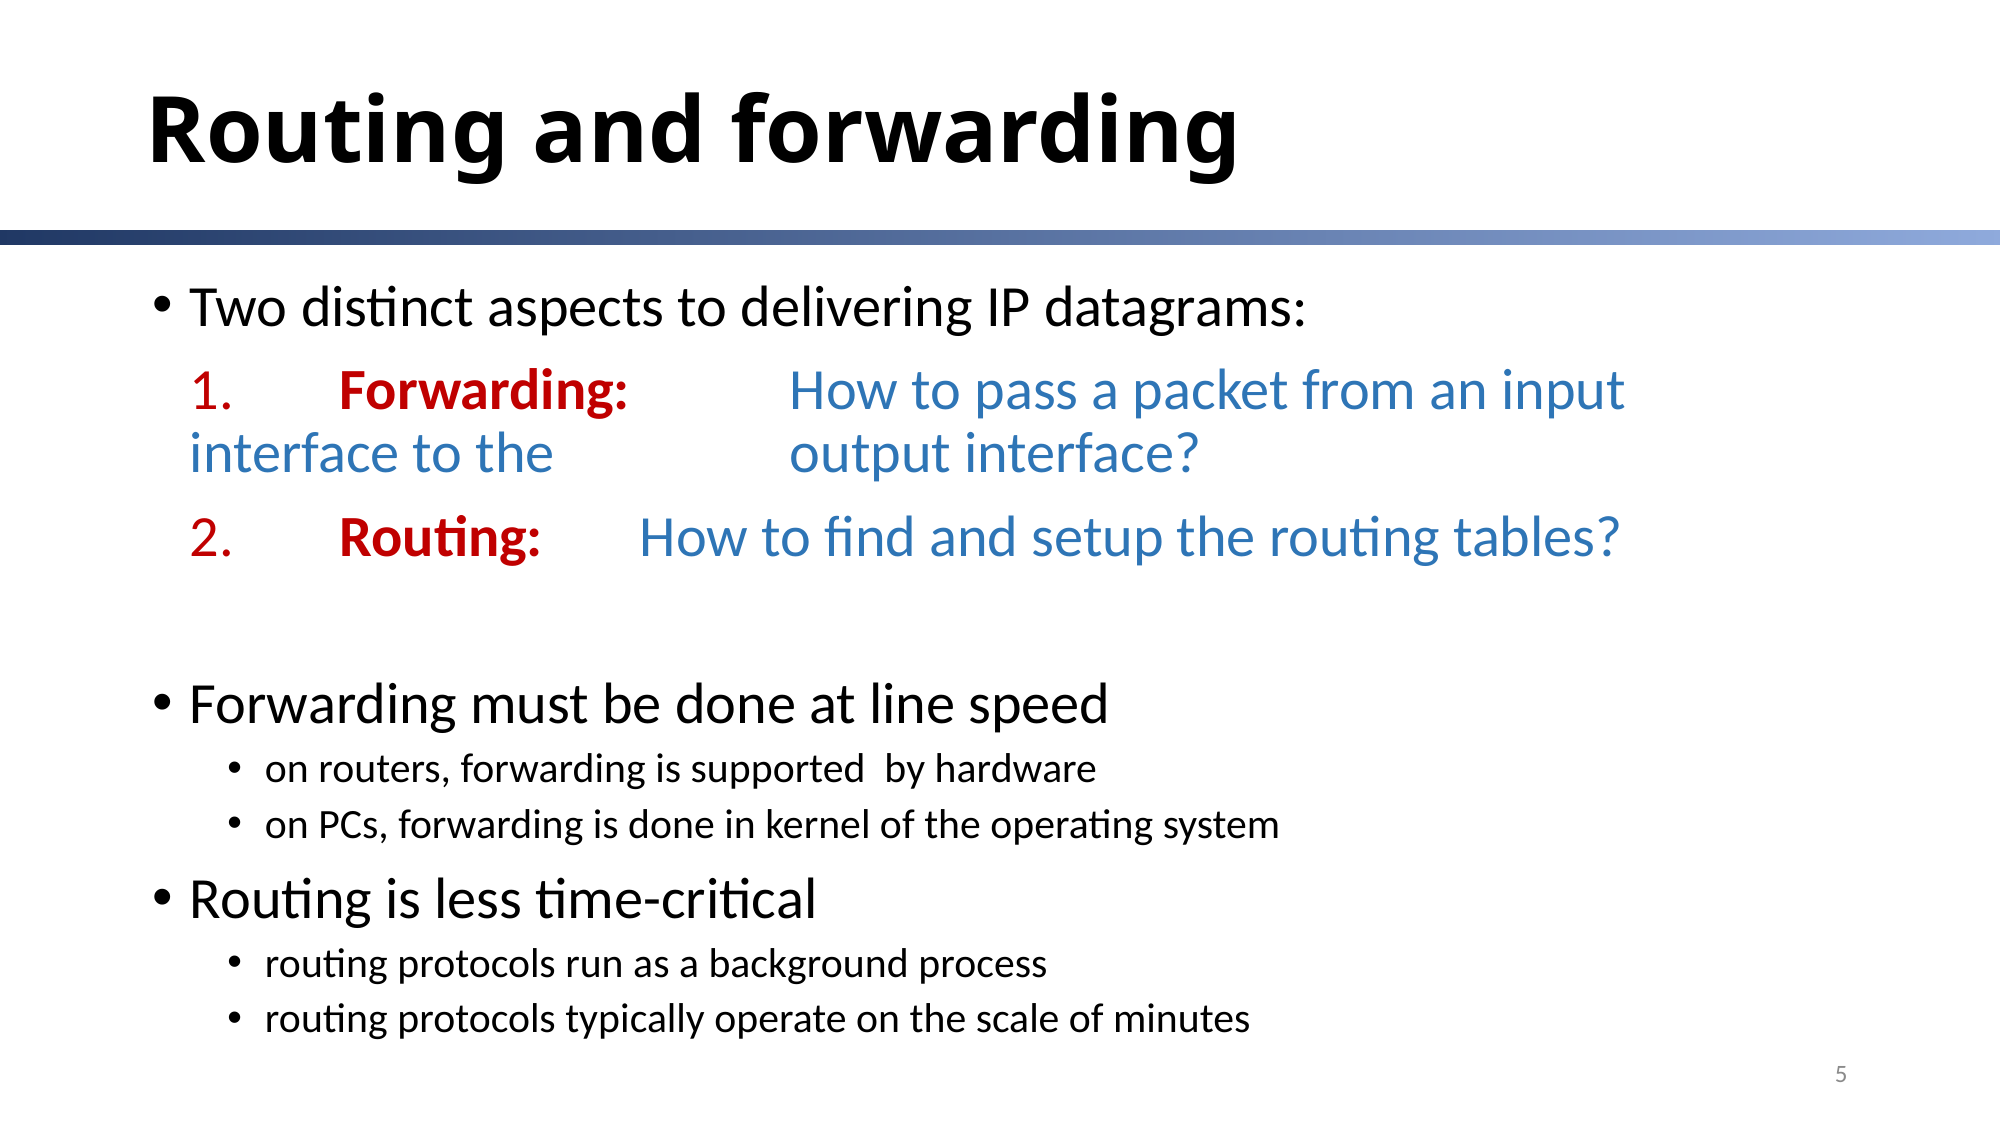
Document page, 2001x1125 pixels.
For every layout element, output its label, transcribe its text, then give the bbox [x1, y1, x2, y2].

title Routing and forwarding [130, 59, 1856, 205]
slide_number 5 [1412, 1042, 1863, 1103]
list Two distinct aspects to delivering IP datagrams: 1. Forwarding: How to pass a packet from an input interface to the output interface? 2. Routing: How to find and setup the routing tables? Forwarding must be done at line speed on routers, forwarding is supported by hardware on PCs, forwarding is done in kernel of the operating system Routing is less time-critical routing protocols run as a background process routing protocols typically operate on the scale of minutes [137, 268, 1863, 1103]
